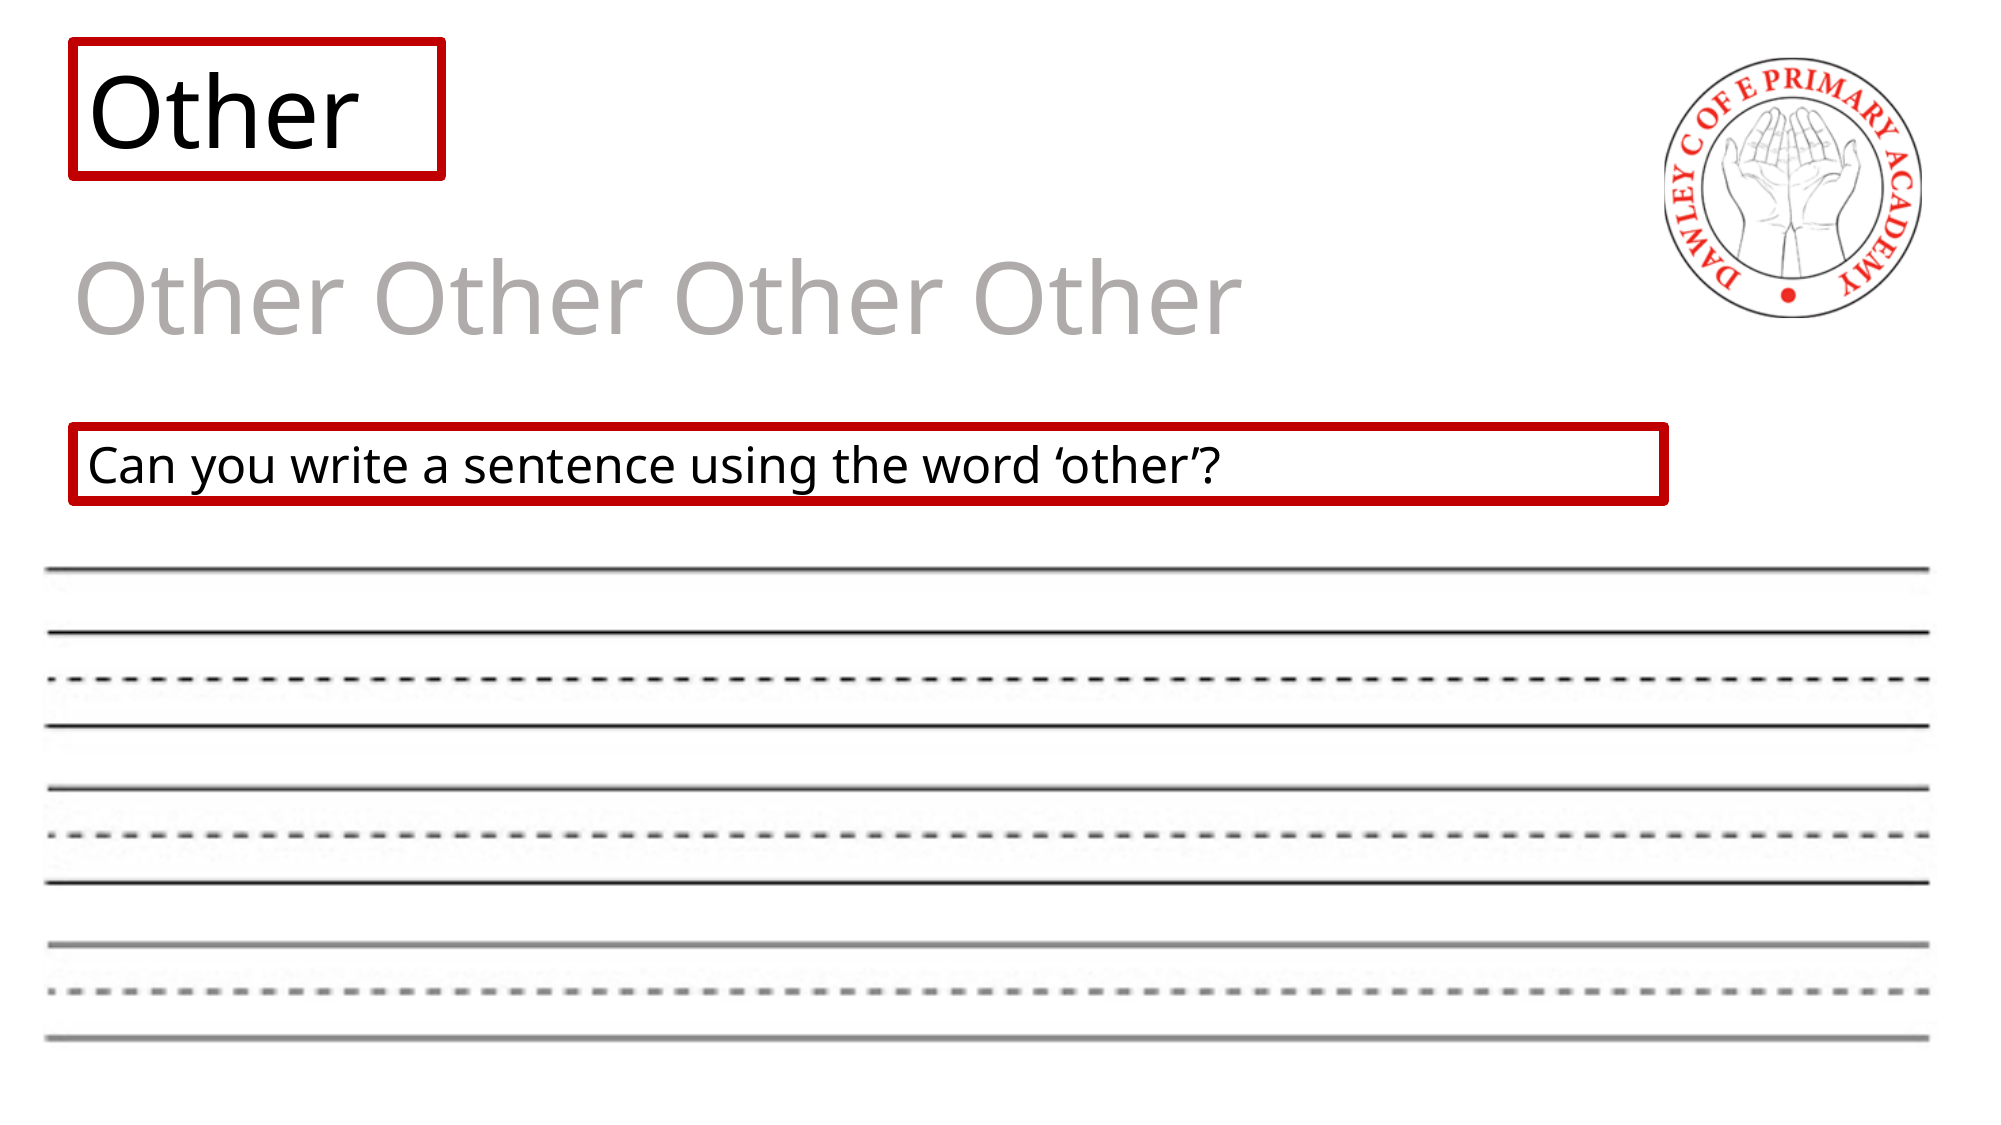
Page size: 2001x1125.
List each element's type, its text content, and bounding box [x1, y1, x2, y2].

picture [42, 544, 1938, 1079]
picture [1664, 38, 1938, 342]
text_box Other [72, 41, 442, 177]
text_box Other Other Other Other [57, 227, 1650, 363]
text_box Can you write a sentence using the word ‘other’? [72, 426, 1665, 502]
